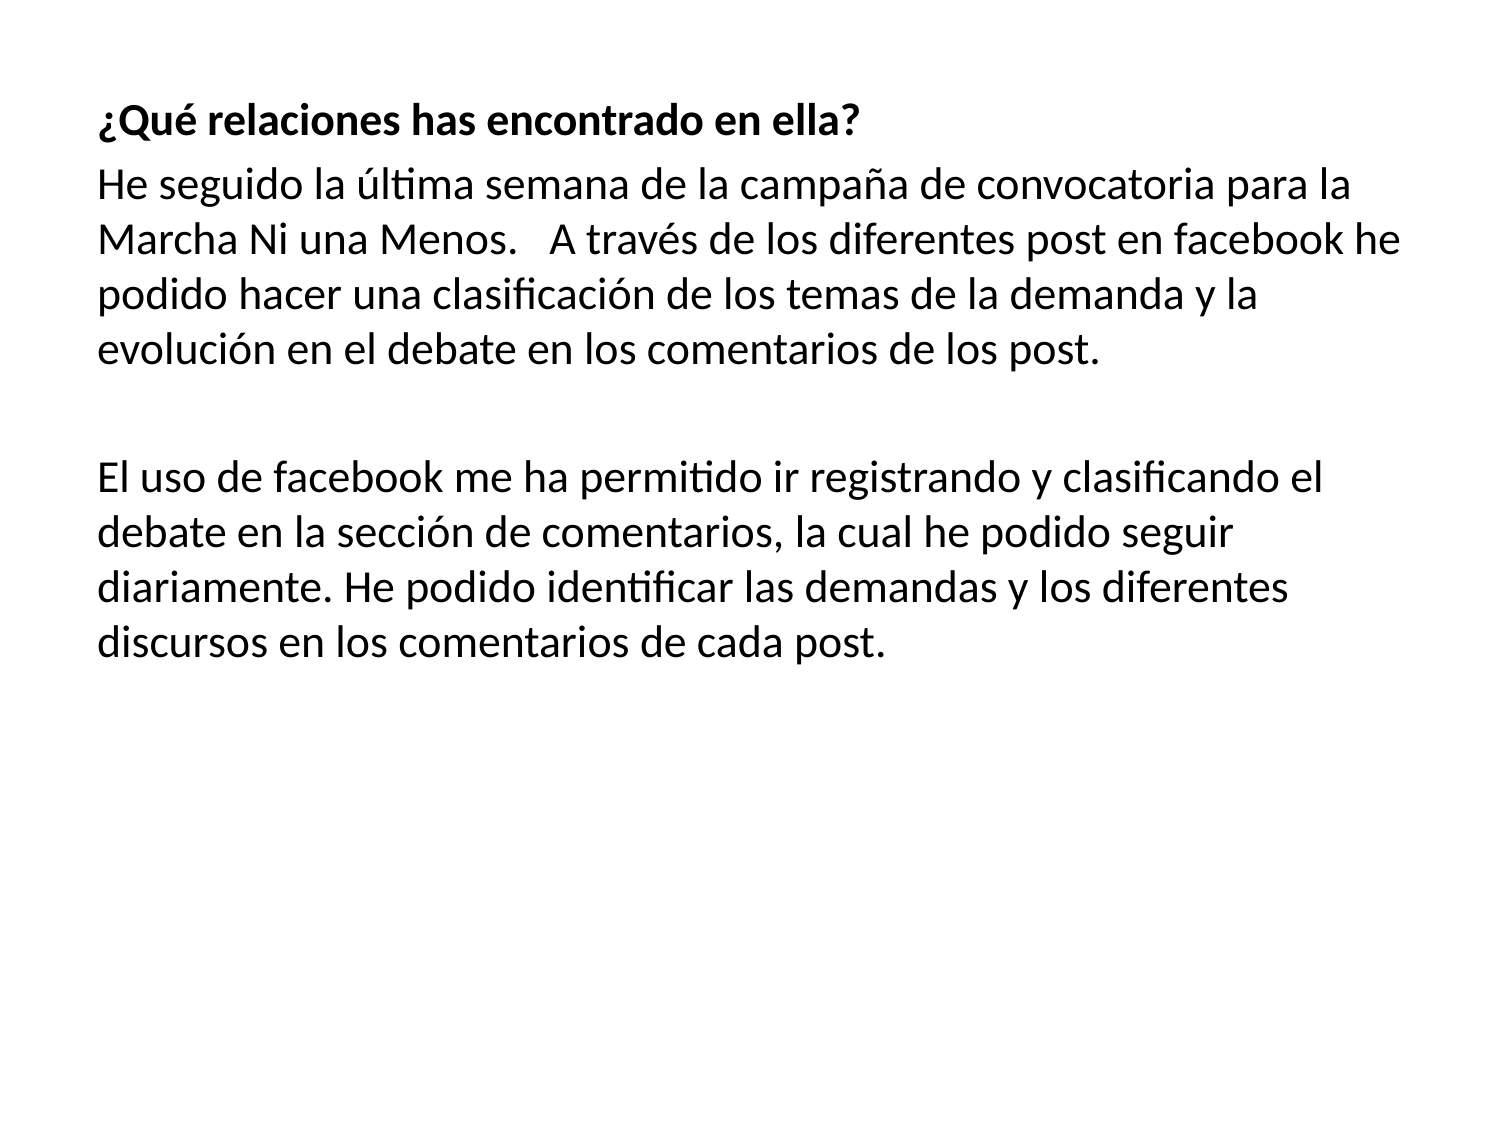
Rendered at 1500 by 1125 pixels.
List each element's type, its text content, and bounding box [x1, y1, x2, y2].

list ¿Qué relaciones has encontrado en ella? He seguido la última semana de la campaña de convocatoria para la Marcha Ni una Menos. A través de los diferentes post en facebook he podido hacer una clasificación de los temas de la demanda y la evolución en el debate en los comentarios de los post. El uso de facebook me ha permitido ir registrando y clasificando el debate en la sección de comentarios, la cual he podido seguir diariamente. He podido identificar las demandas y los diferentes discursos en los comentarios de cada post. [82, 82, 1432, 973]
